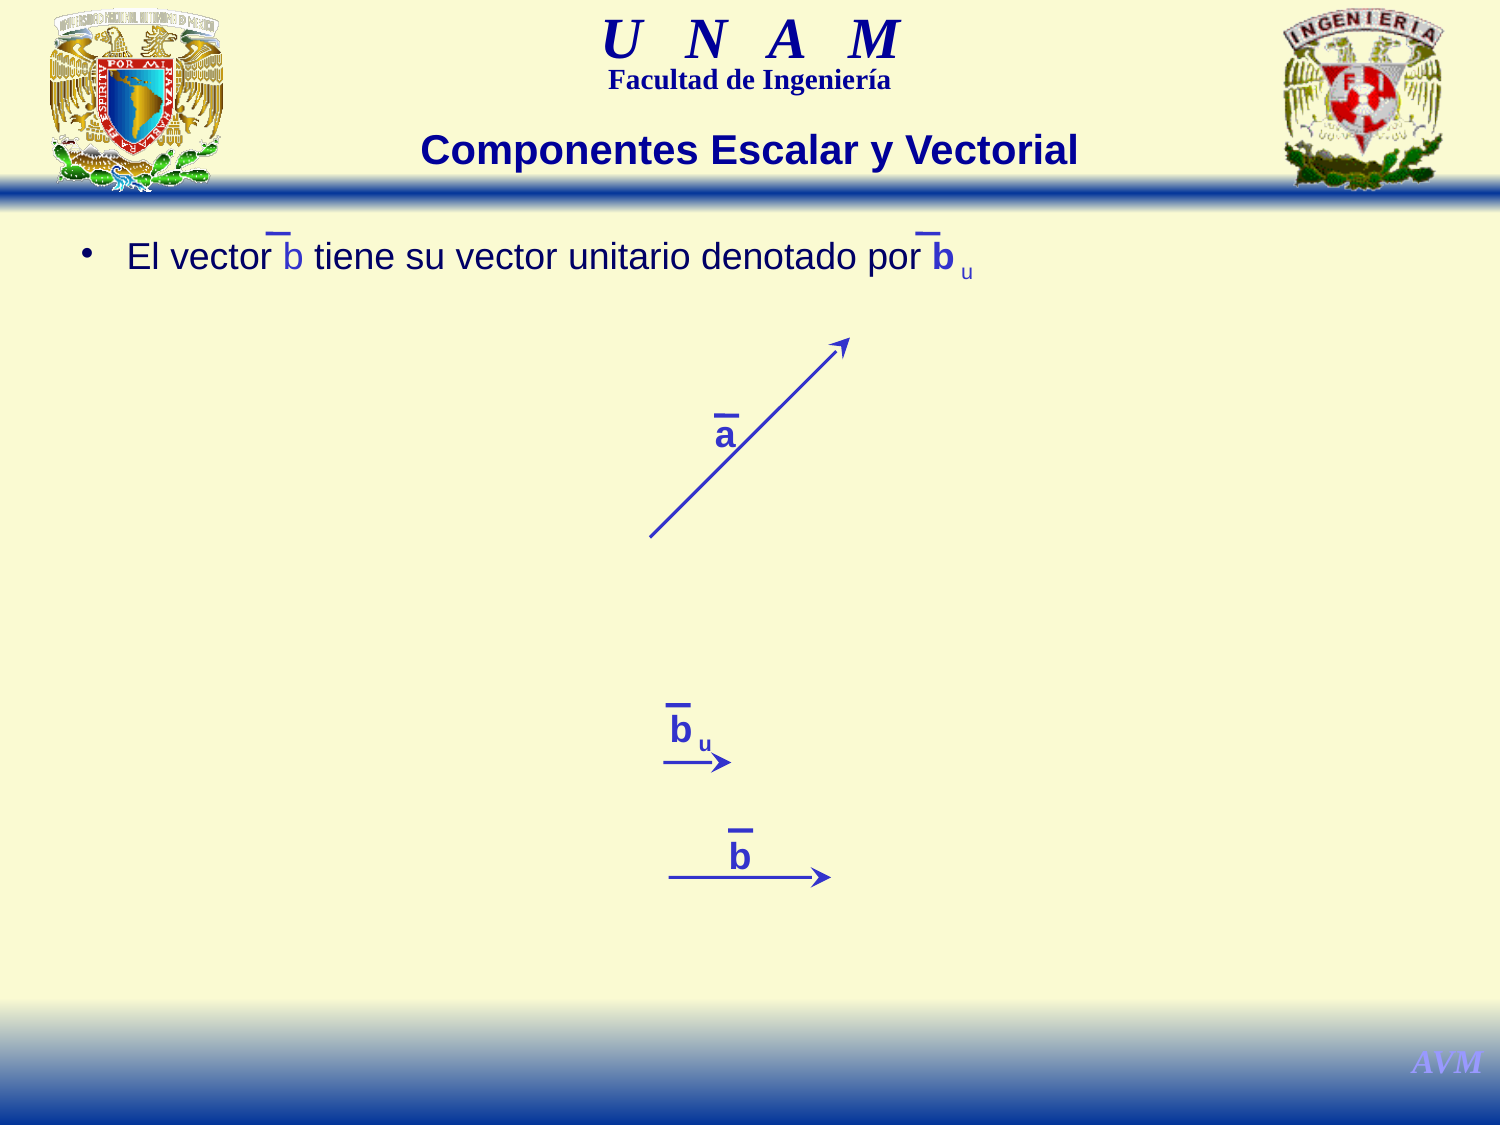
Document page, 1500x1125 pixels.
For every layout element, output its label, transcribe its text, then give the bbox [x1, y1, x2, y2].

text_box Componentes Escalar y Vectorial [405, 115, 1095, 181]
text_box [649, 337, 851, 886]
picture [50, 8, 223, 192]
picture [1275, 5, 1452, 198]
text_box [74, 224, 1036, 286]
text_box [652, 697, 740, 759]
